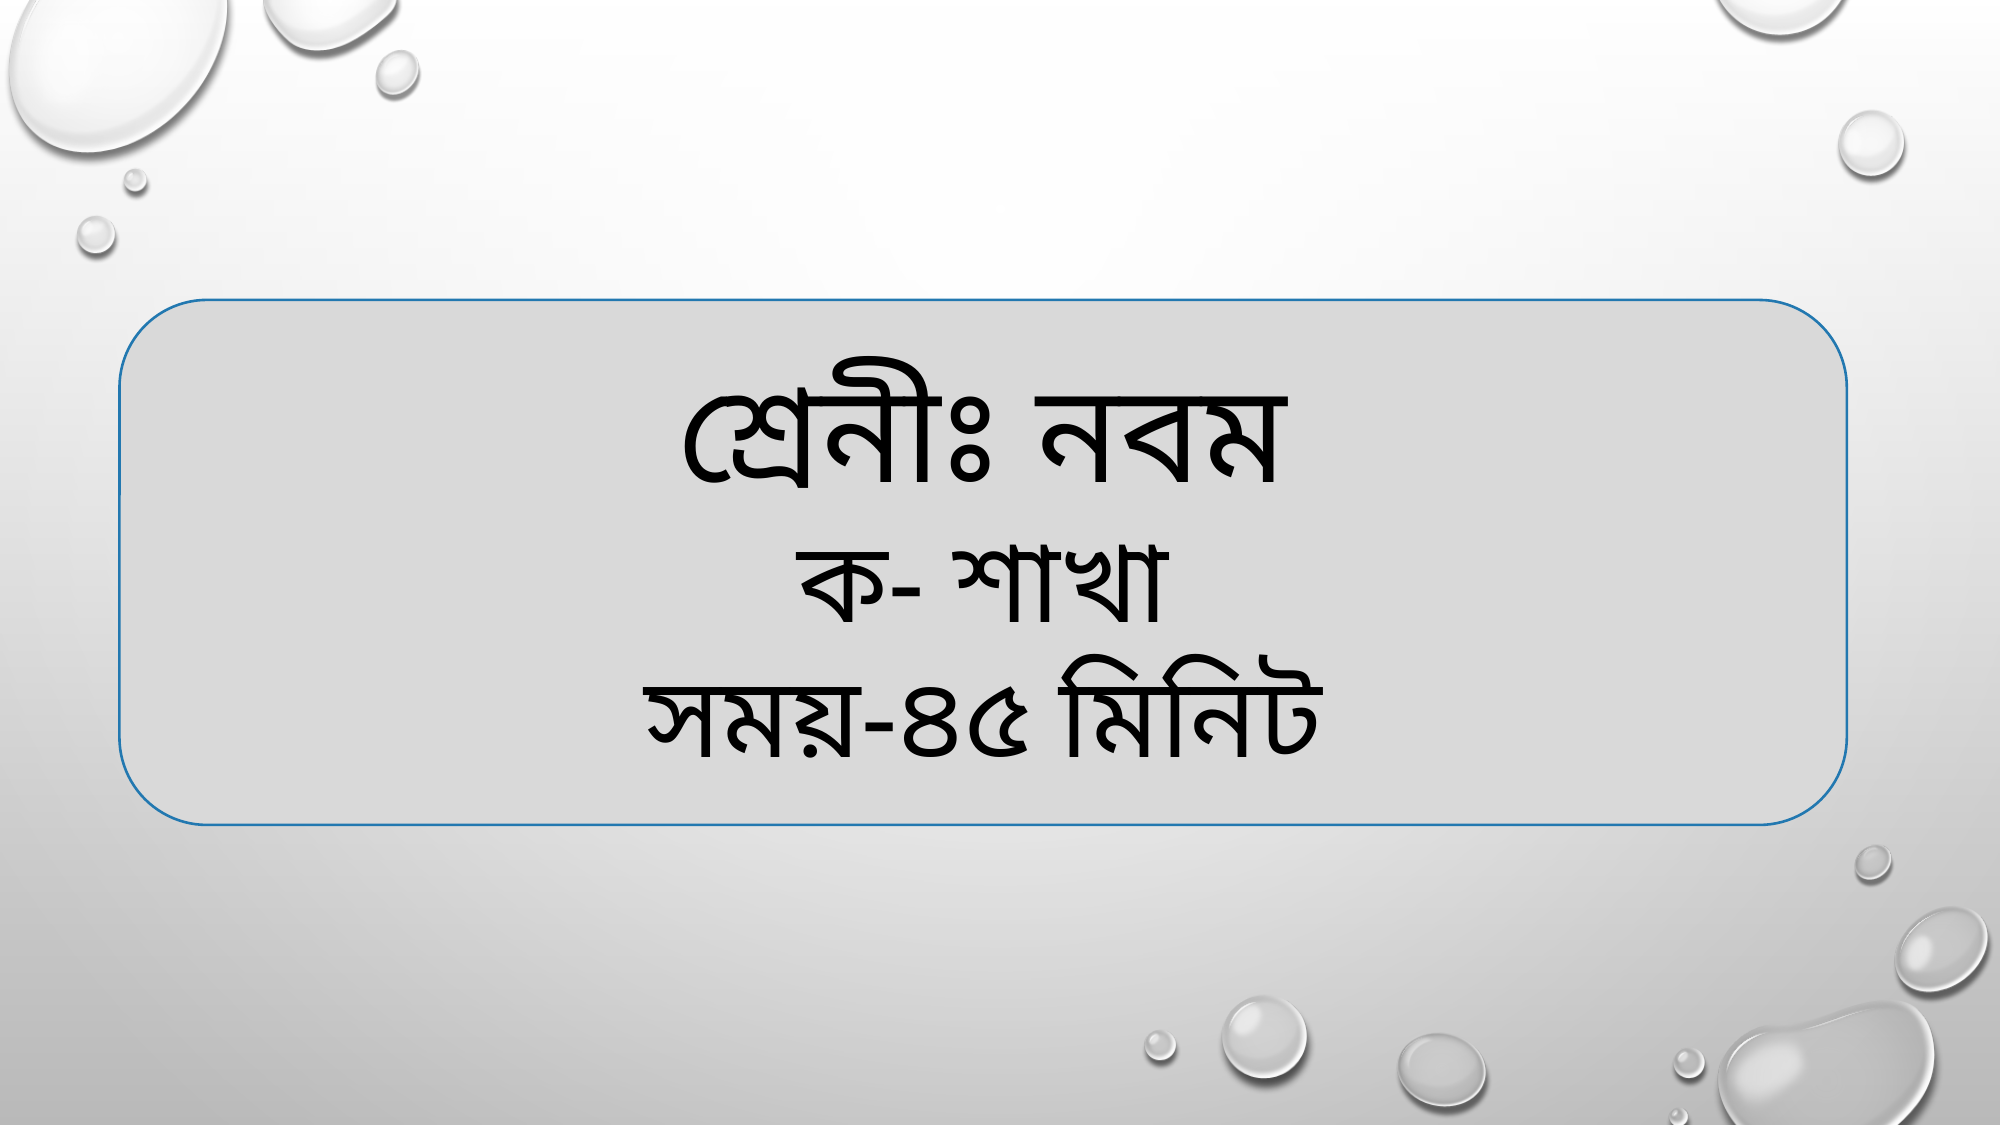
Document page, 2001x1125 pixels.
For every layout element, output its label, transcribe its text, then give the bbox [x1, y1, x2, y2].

picture [0, 0, 2000, 1125]
text_box শ্রেনীঃ নবম ক- শাখা সময়-৪৫ মিনিট [118, 298, 1849, 827]
